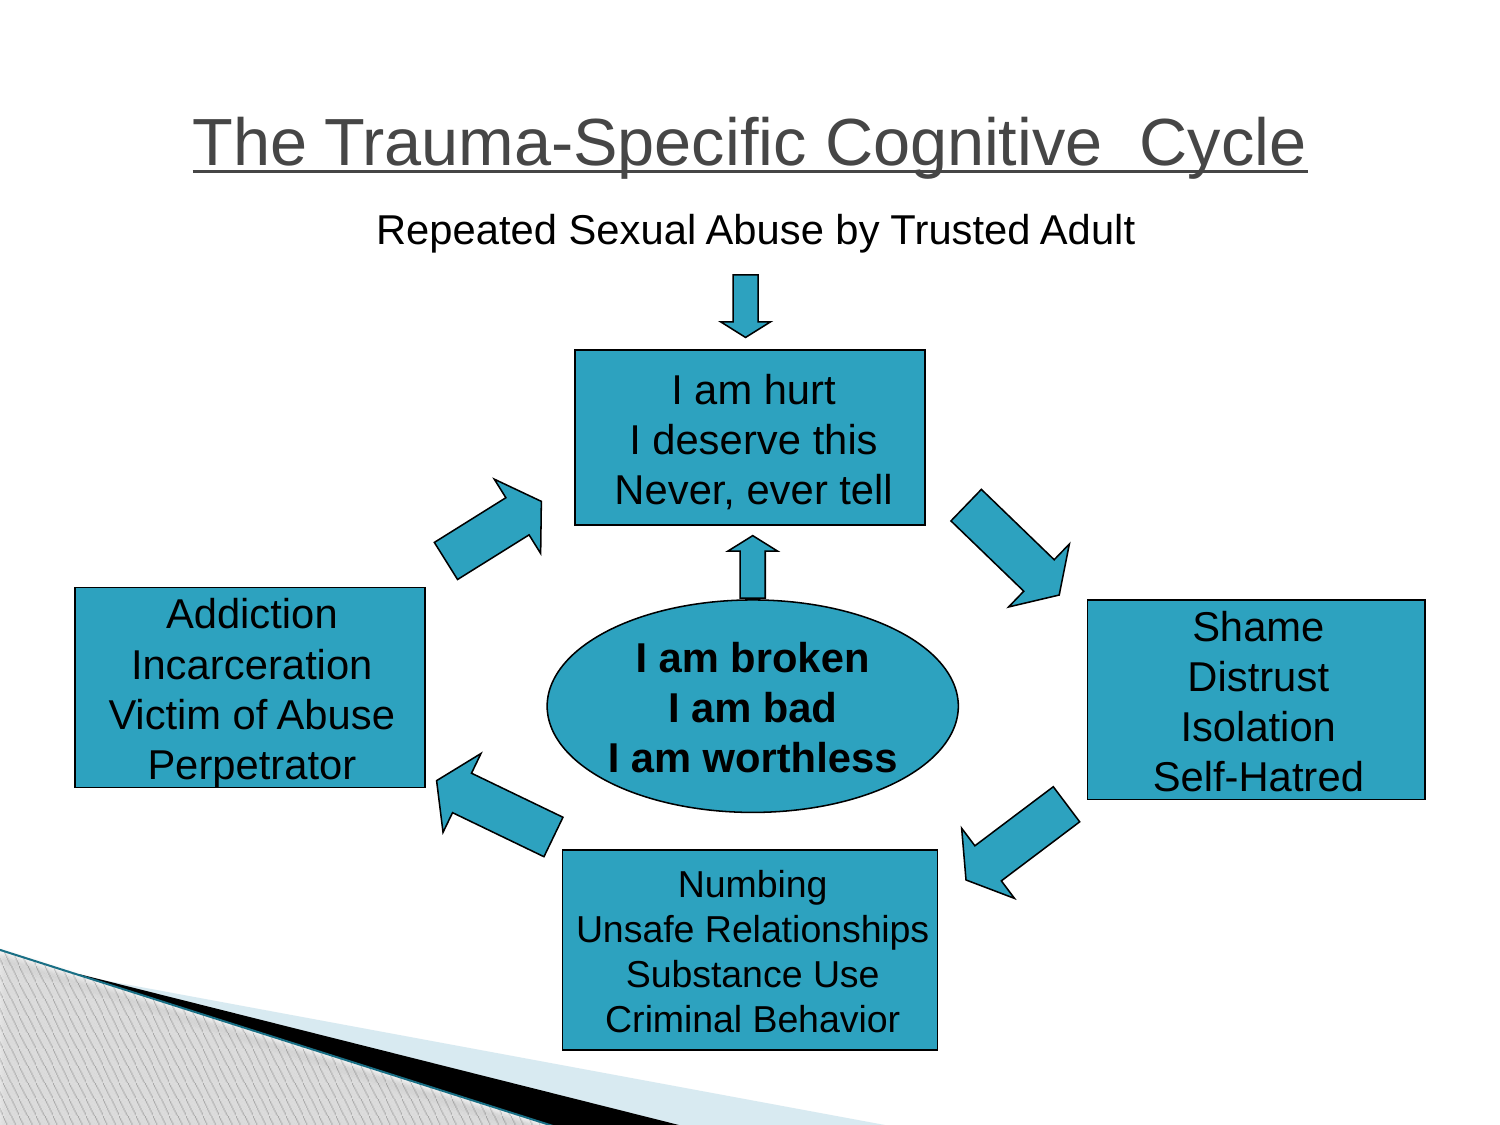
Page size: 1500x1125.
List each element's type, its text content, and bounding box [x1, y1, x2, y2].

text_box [546, 599, 959, 813]
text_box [1087, 598, 1426, 801]
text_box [74, 586, 426, 789]
text_box [961, 786, 1080, 899]
text_box The Trauma-Specific Cognitive Cycle Repeated Sexual Abuse by Trusted Adult [114, 50, 1386, 250]
text_box [950, 489, 1070, 607]
text_box [434, 479, 542, 580]
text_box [562, 849, 939, 1051]
text_box [720, 274, 771, 338]
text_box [574, 349, 926, 526]
text_box [727, 537, 778, 599]
text_box [436, 753, 560, 857]
